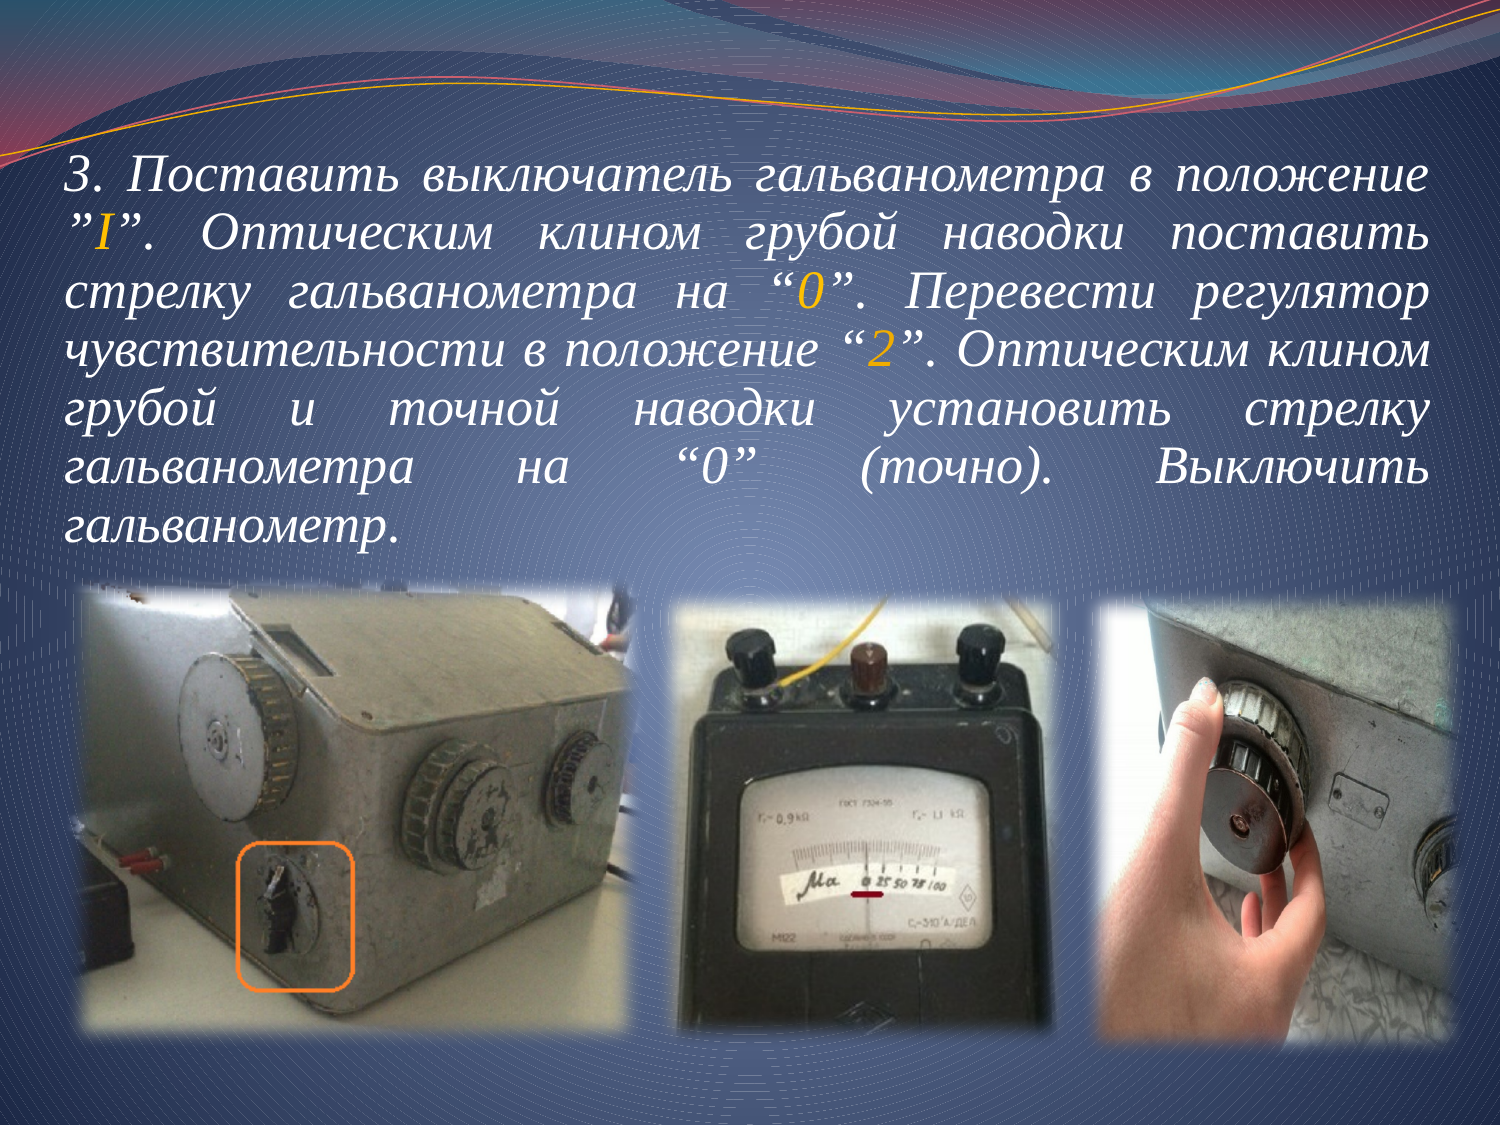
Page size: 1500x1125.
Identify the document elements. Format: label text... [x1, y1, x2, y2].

picture [655, 585, 1070, 1048]
picture [64, 574, 644, 1050]
subtitle 3. Поставить выключатель гальванометра в положение ”I”. Оптическим клином грубой наводки поставить стрелку гальванометра на “0”. Перевести регулятор чувствительности в положение “2”. Оптическим клином грубой и точной наводки установить стрелку гальванометра на “0” (точно). Выключить гальванометр. [64, 137, 1436, 583]
picture [1080, 585, 1468, 1064]
